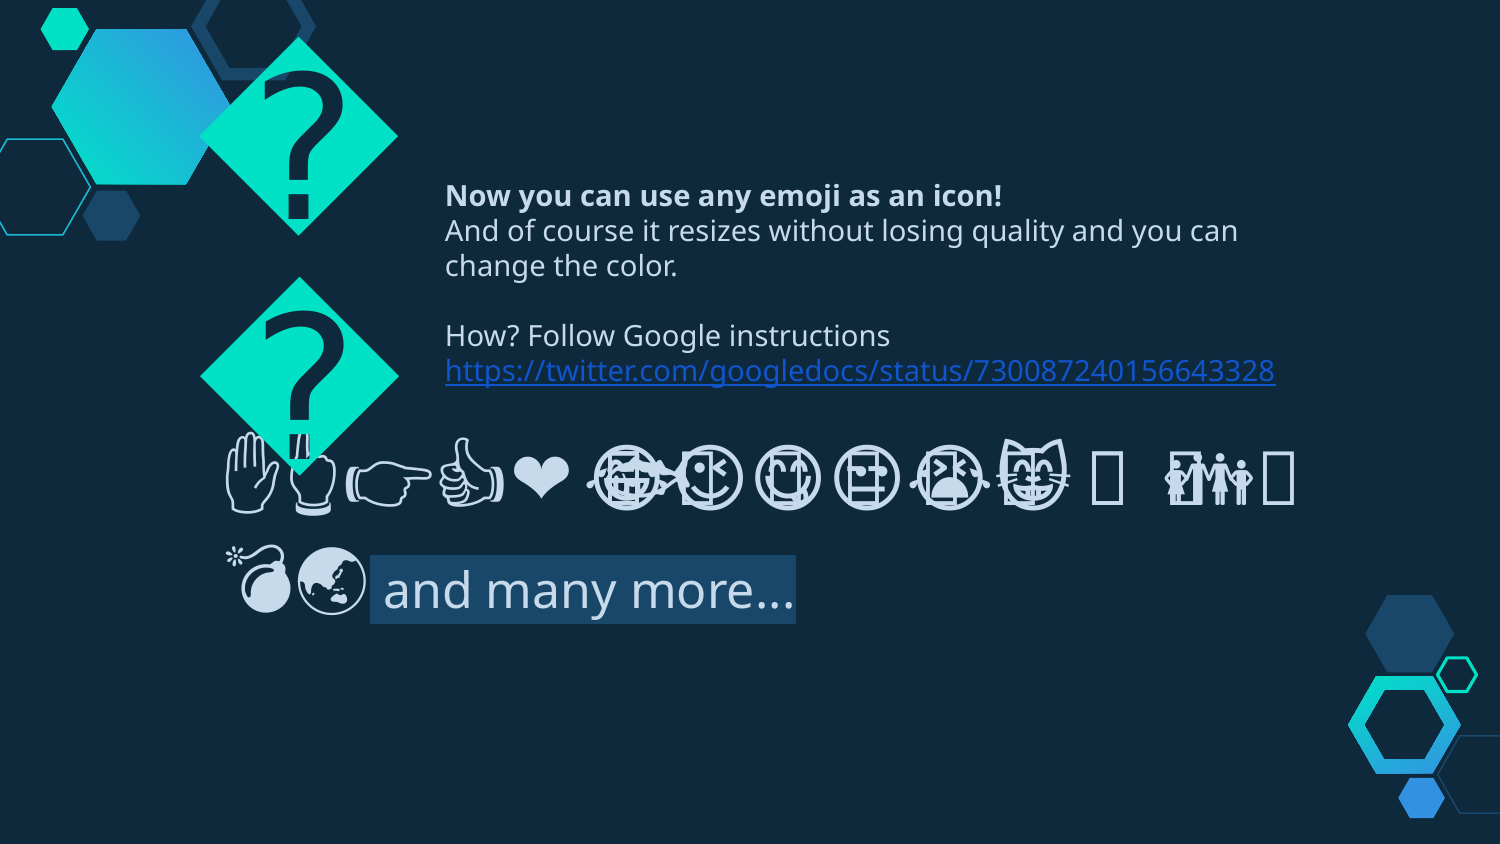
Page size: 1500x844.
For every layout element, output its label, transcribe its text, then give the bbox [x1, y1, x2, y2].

text_box 😉 [181, 152, 418, 366]
text_box Now you can use any emoji as an icon! And of course it resizes without losing quality and you can change the color. How? Follow Google instructions https://twitter.com/googledocs/status/730087240156643328 [429, 162, 1359, 389]
text_box ✋👆👉👍👤👦👧👨👩👪💃🏃💑❤😂😉😋😒😭👶😸🐟🍒🍔💣📌📖🔨🎃🎈🎨🏈🏰🌏🔌🔑 and many more... [207, 401, 1410, 824]
